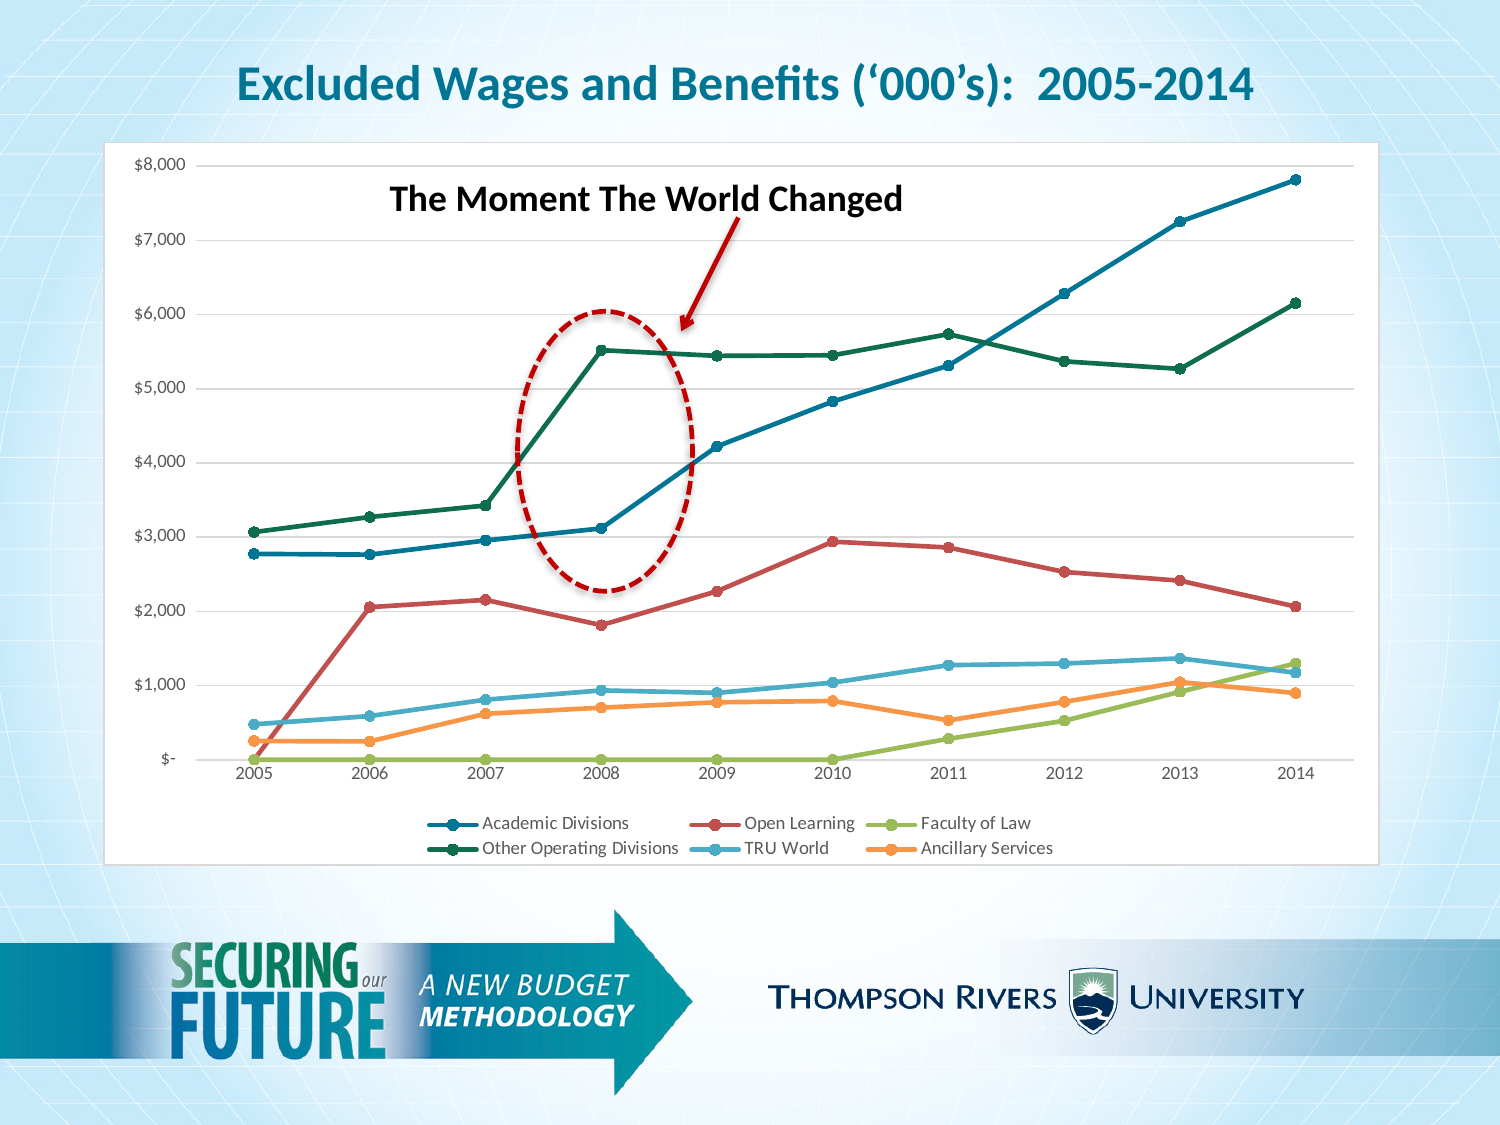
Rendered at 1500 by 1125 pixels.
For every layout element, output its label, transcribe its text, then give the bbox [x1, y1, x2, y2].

picture [0, 0, 1500, 1125]
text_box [680, 217, 739, 332]
text_box Excluded Wages and Benefits (‘000’s): 2005-2014 [213, 43, 1278, 118]
chart [102, 141, 1381, 867]
